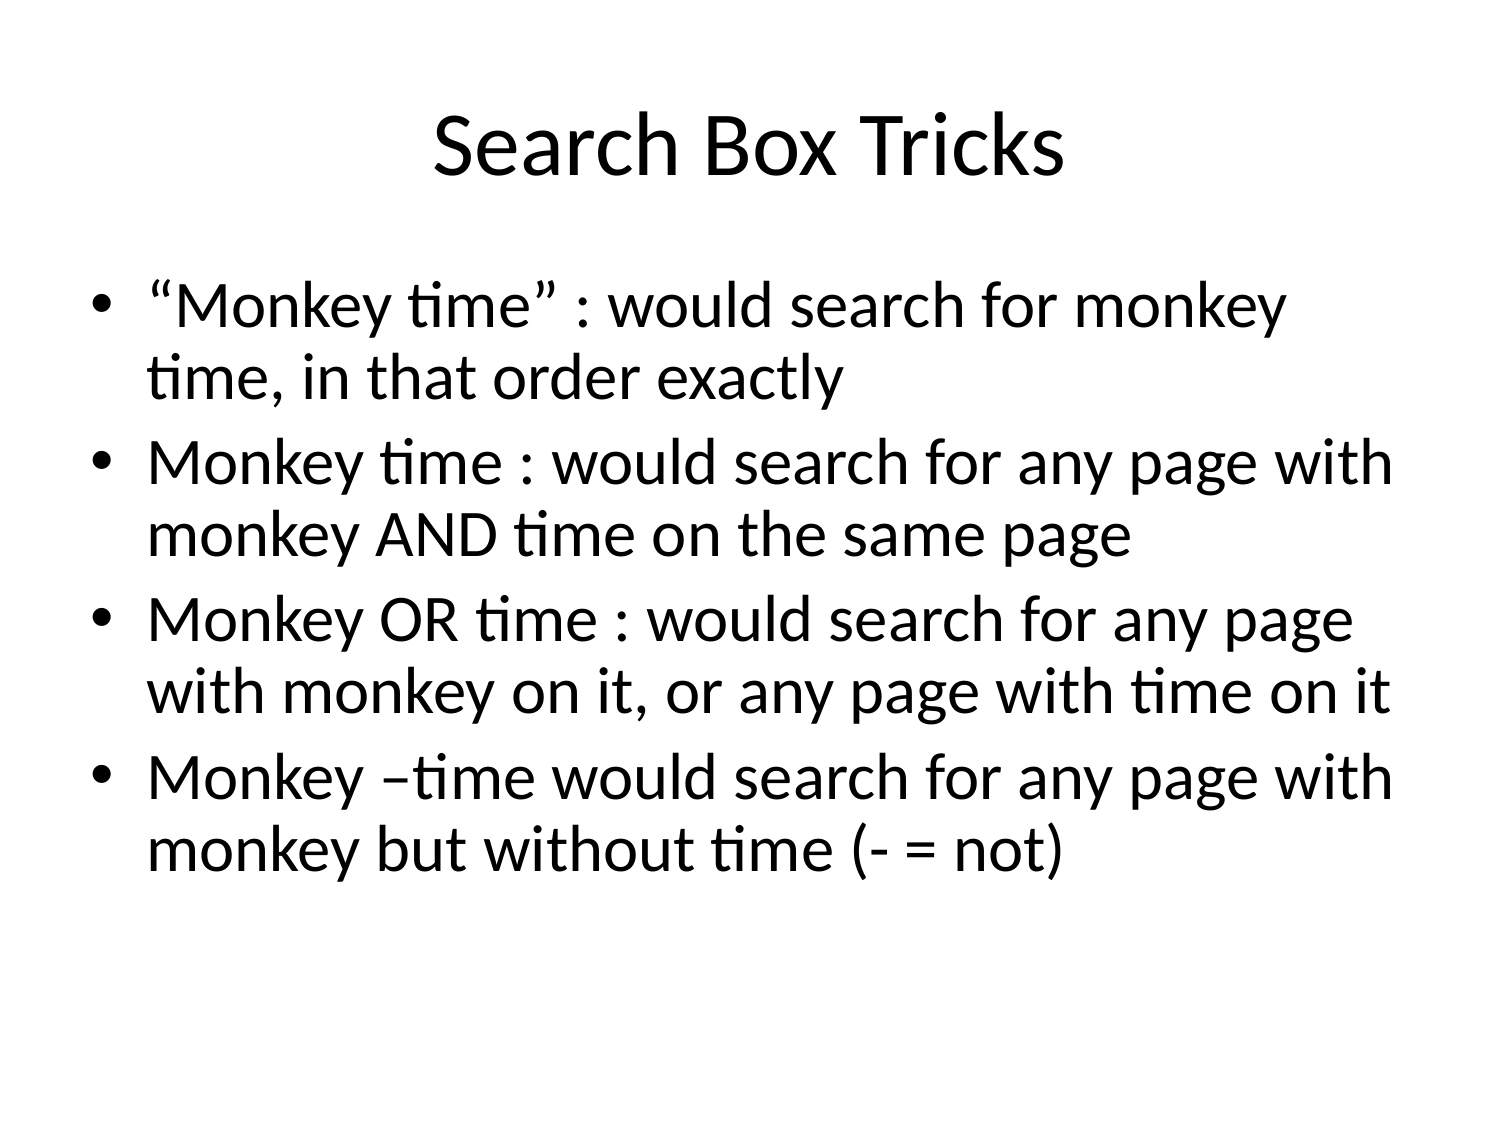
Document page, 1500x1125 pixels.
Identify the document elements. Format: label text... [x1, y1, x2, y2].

list “Monkey time” : would search for monkey time, in that order exactly Monkey time : would search for any page with monkey AND time on the same page Monkey OR time : would search for any page with monkey on it, or any page with time on it Monkey –time would search for any page with monkey but without time (- = not) [75, 262, 1425, 1005]
title Search Box Tricks [75, 45, 1425, 233]
